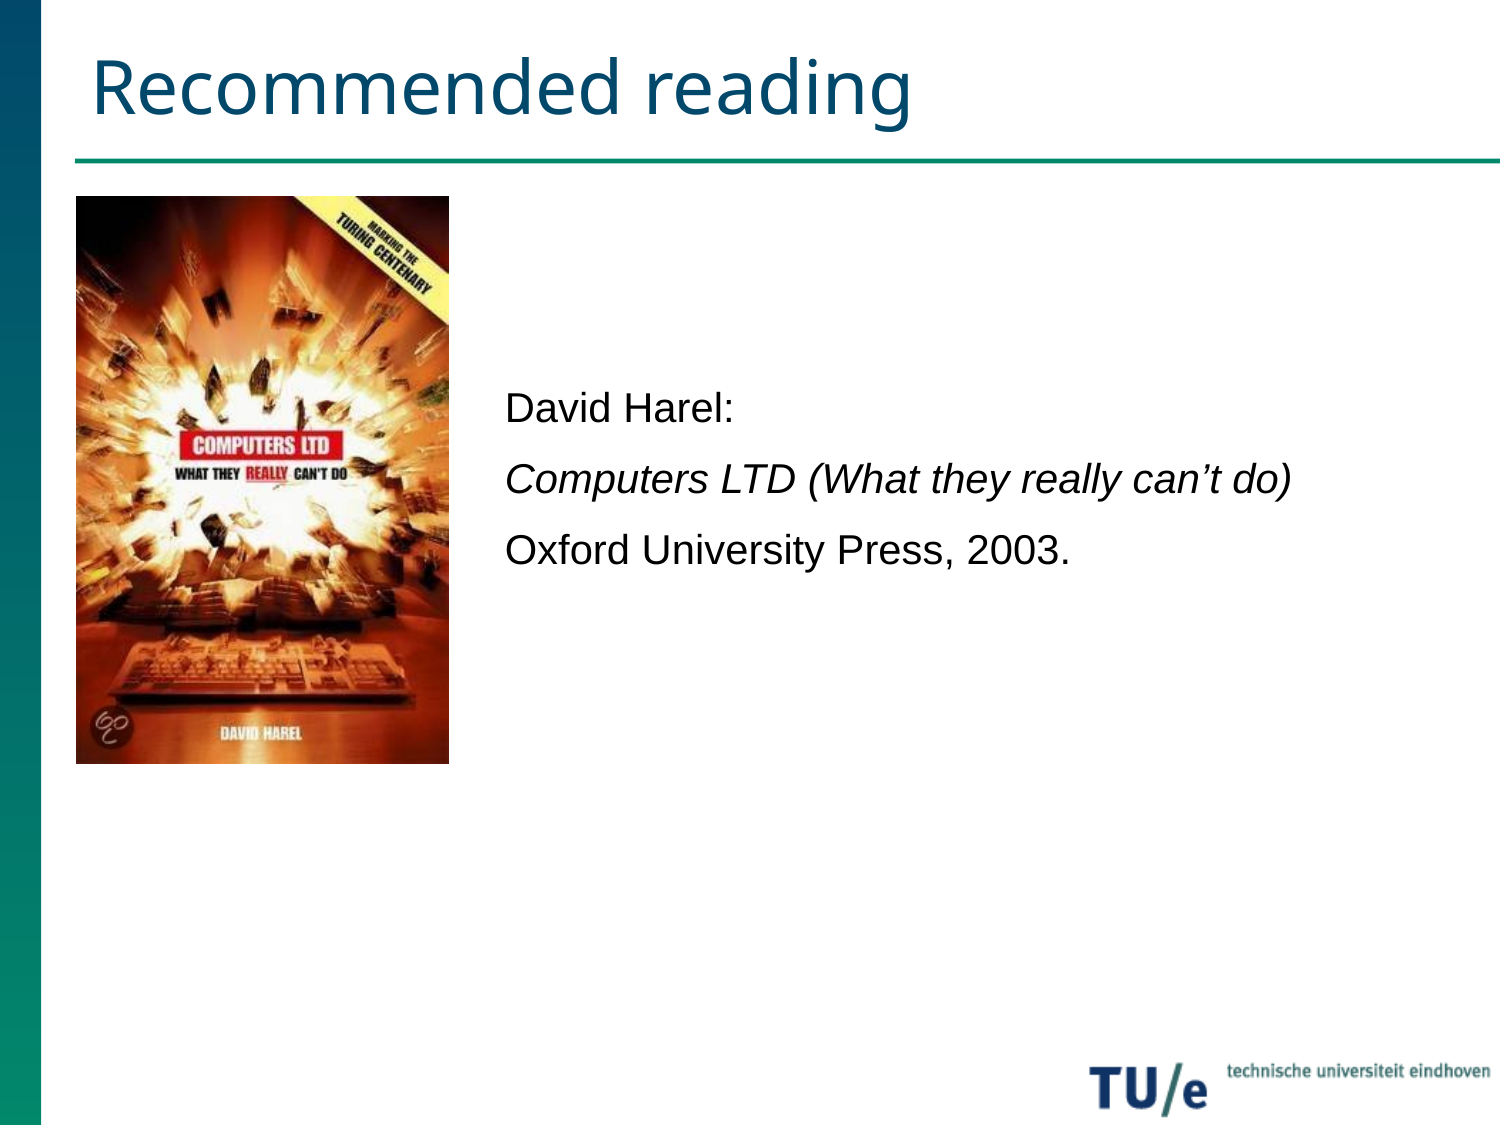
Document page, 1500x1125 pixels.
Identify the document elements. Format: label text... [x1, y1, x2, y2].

text_box David Harel: Computers LTD (What they really can’t do) Oxford University Press, 2003. [490, 373, 1388, 580]
picture [1080, 1042, 1495, 1125]
picture [76, 196, 449, 764]
title Recommended reading [74, 30, 1468, 138]
